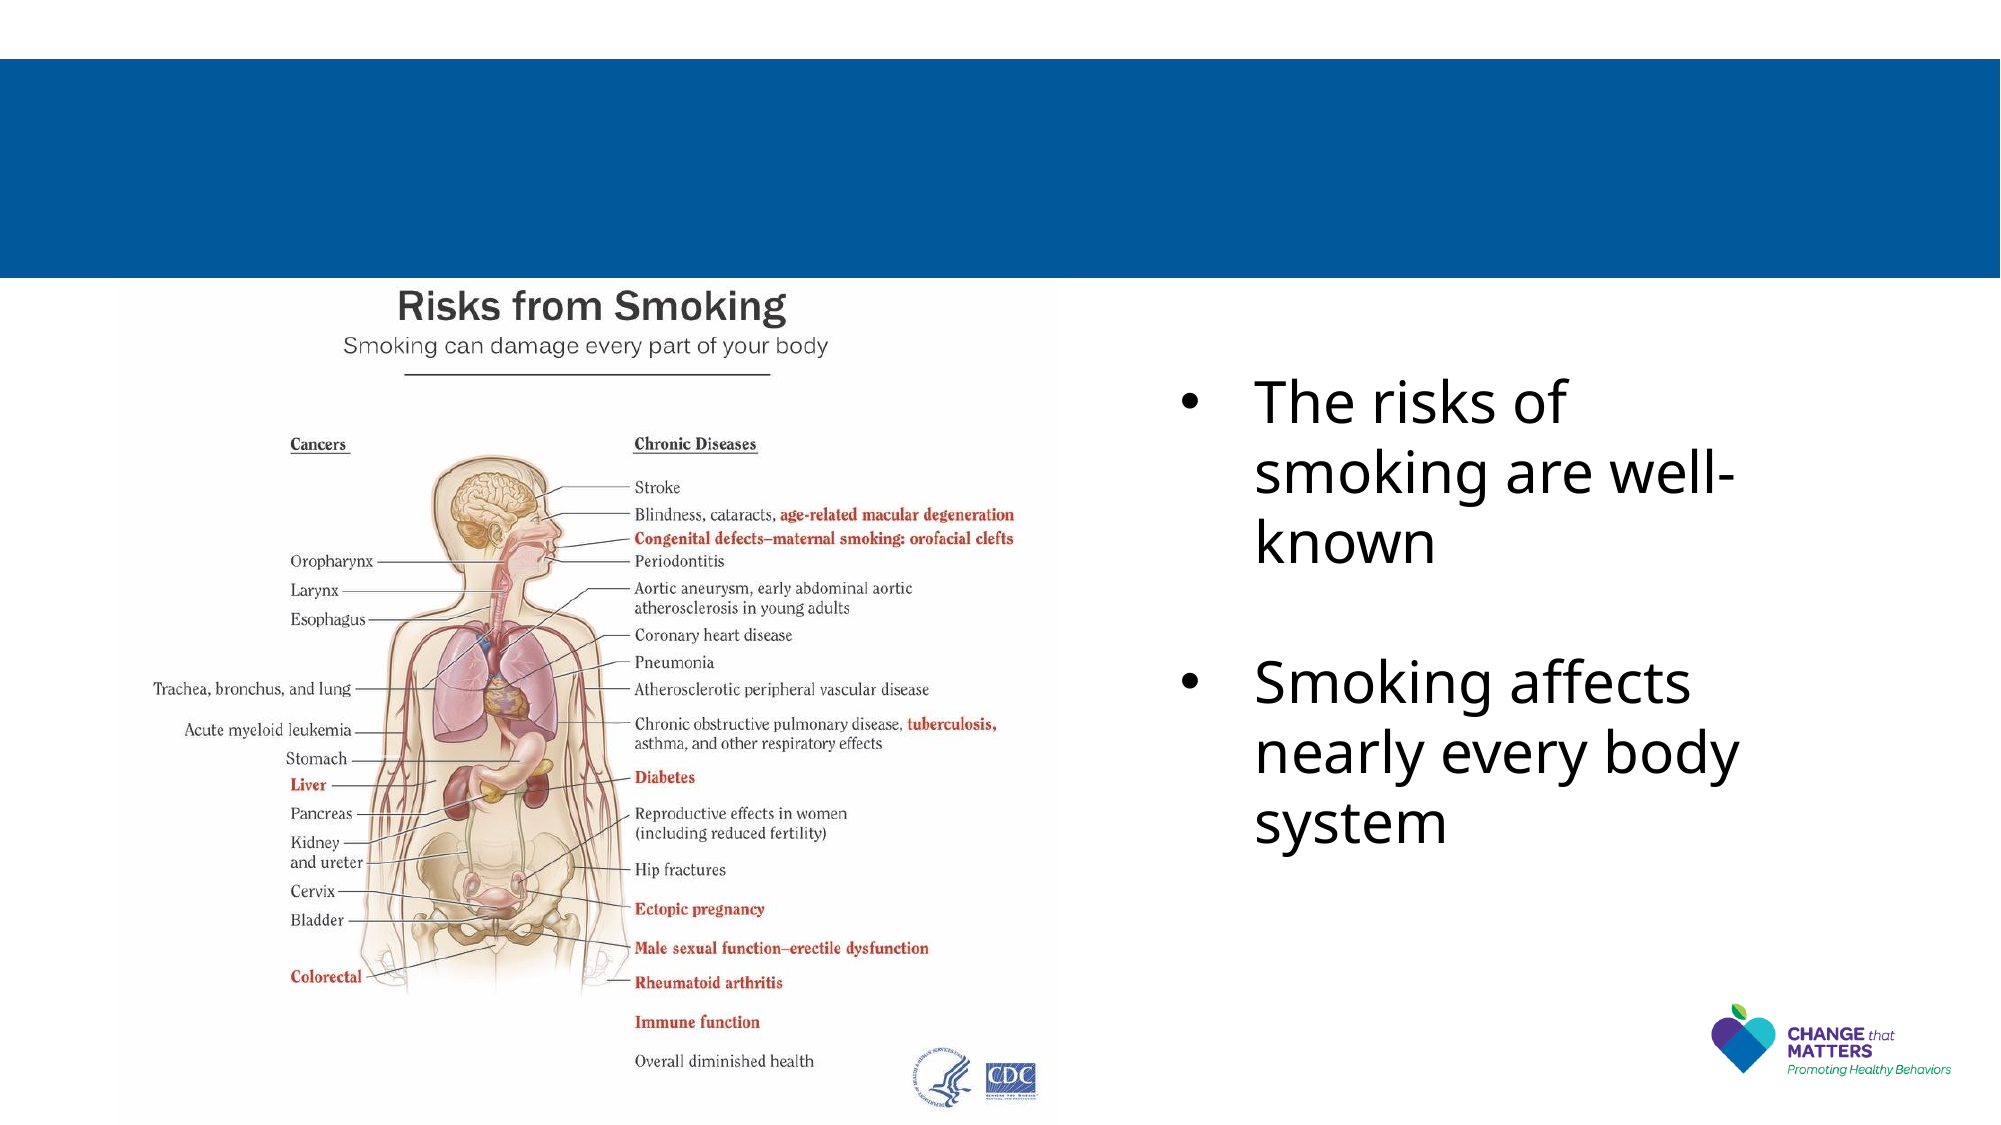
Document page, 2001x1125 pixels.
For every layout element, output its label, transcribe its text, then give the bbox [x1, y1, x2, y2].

picture [116, 250, 1059, 1125]
picture [1683, 988, 1979, 1111]
text_box [0, 59, 2000, 278]
list The risks of smoking are well-known Smoking affects nearly every body system [1164, 357, 1804, 1072]
